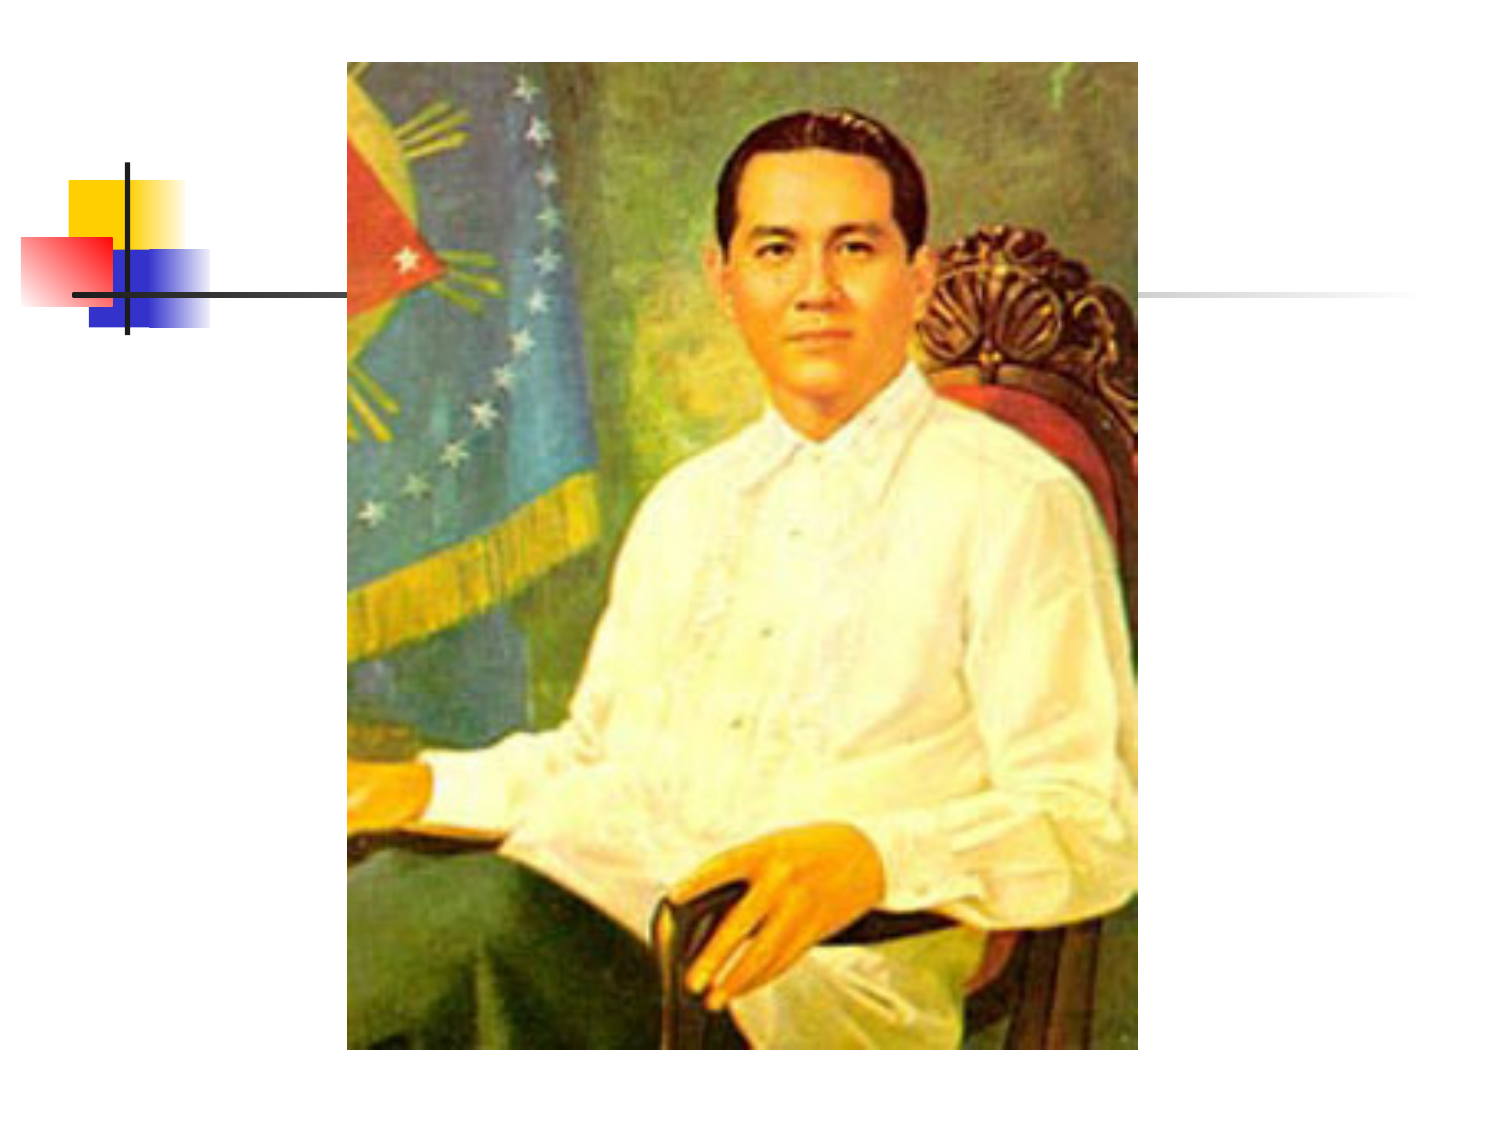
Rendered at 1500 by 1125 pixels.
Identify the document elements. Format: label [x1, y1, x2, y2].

picture [347, 62, 1138, 1050]
